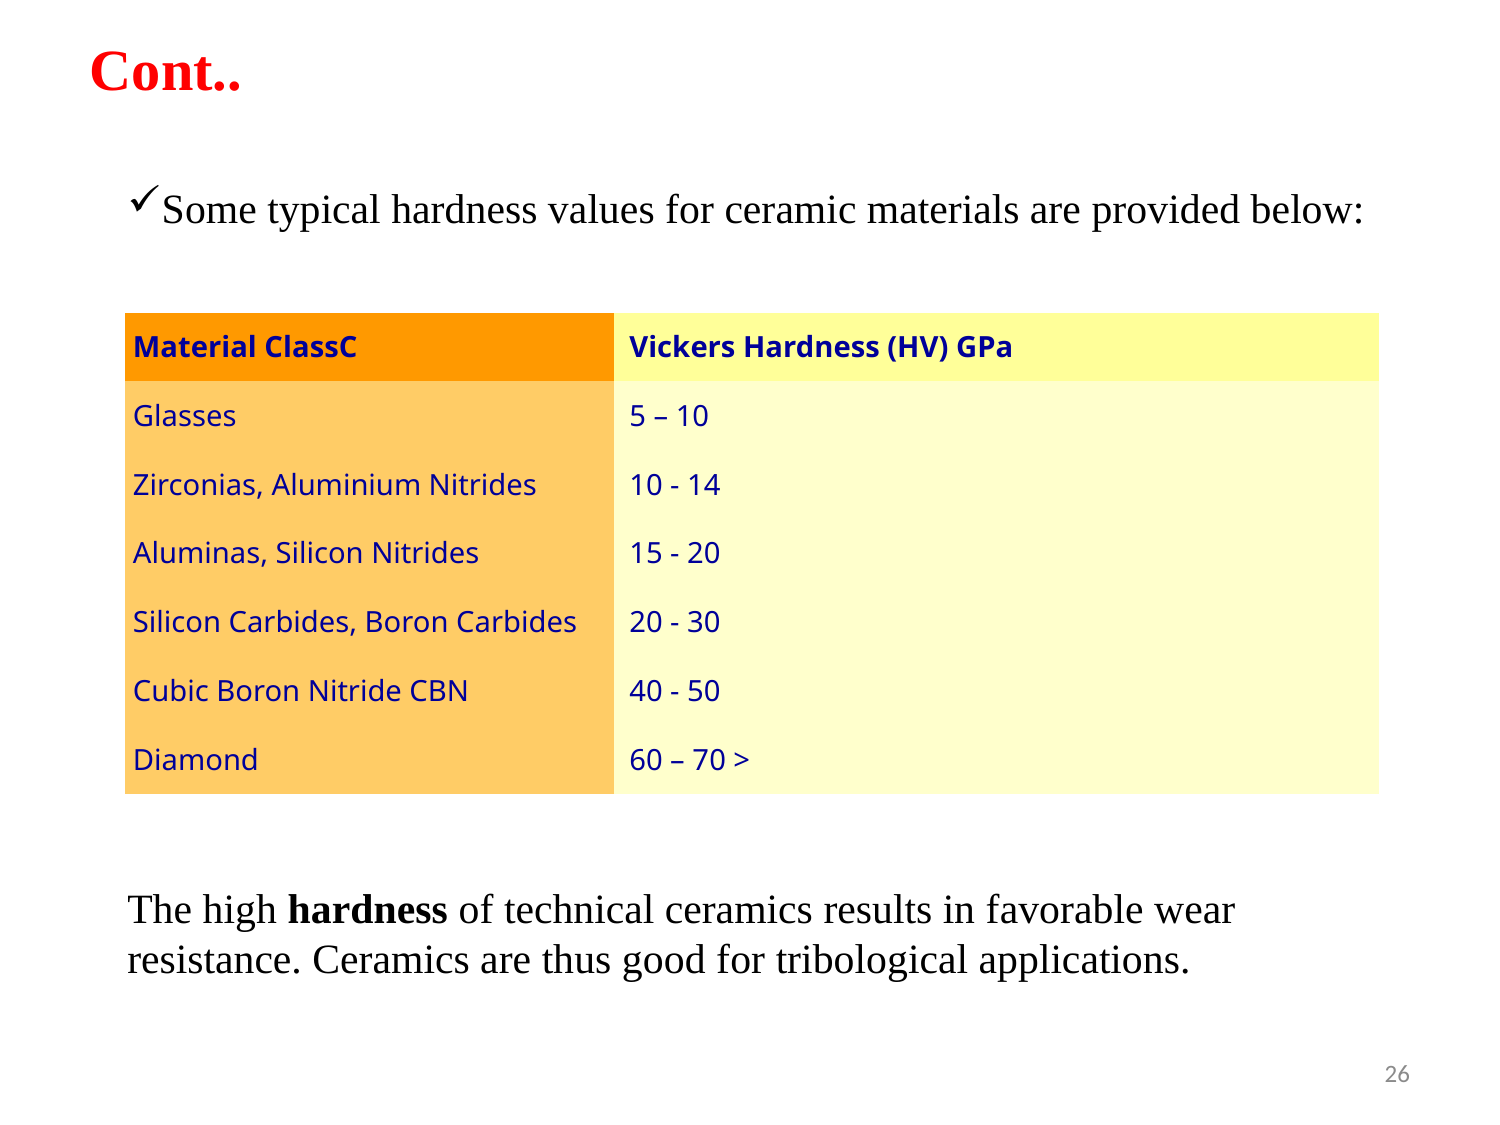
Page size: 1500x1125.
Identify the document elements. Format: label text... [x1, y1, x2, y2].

table_cell 60 – 70 > [614, 725, 1379, 794]
table_header Vickers Hardness (HV) GPa [614, 313, 1379, 381]
slide_number 26 [1074, 1042, 1425, 1103]
table_cell Silicon Carbides, Boron Carbides [125, 587, 614, 656]
table_cell 10 - 14 [614, 450, 1379, 519]
table_header Material ClassC [125, 313, 614, 381]
table_cell Zirconias, Aluminium Nitrides [125, 450, 614, 519]
table_cell Aluminas, Silicon Nitrides [125, 519, 614, 587]
table_cell 5 – 10 [614, 381, 1379, 450]
table_cell 40 - 50 [614, 656, 1379, 725]
table_cell Diamond [125, 725, 614, 794]
table_cell Cubic Boron Nitride CBN [125, 656, 614, 725]
table_cell 20 - 30 [614, 587, 1379, 656]
text_box Cont.. [74, 24, 1425, 105]
table_cell Glasses [125, 381, 614, 450]
text_box The high hardness of technical ceramics results in favorable wear resistance. Ceramics are thus good for tribological applications. [112, 874, 1338, 990]
table_cell 15 - 20 [614, 519, 1379, 587]
text_box Some typical hardness values for ceramic materials are provided below: [112, 174, 1425, 240]
